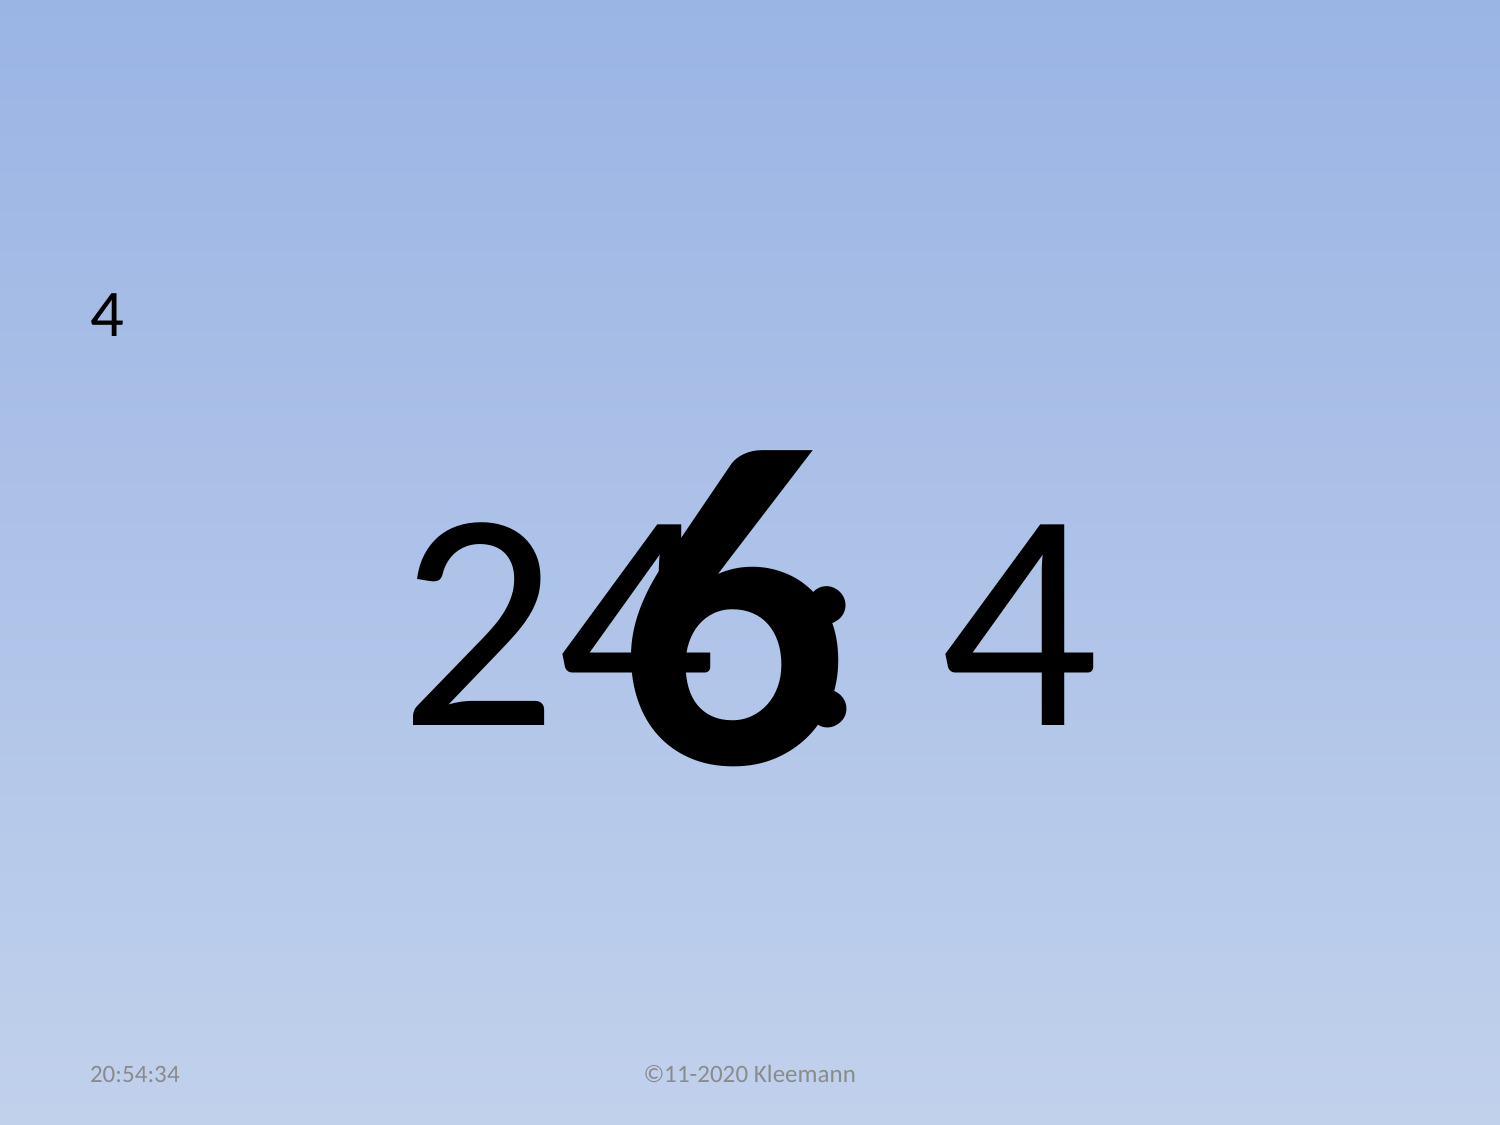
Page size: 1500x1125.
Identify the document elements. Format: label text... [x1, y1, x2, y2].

list 4 24 : 4 [75, 262, 1425, 1005]
text_box 6 [601, 297, 864, 863]
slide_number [75, 1042, 425, 1103]
footer ©11-2020 Kleemann [512, 1042, 988, 1103]
